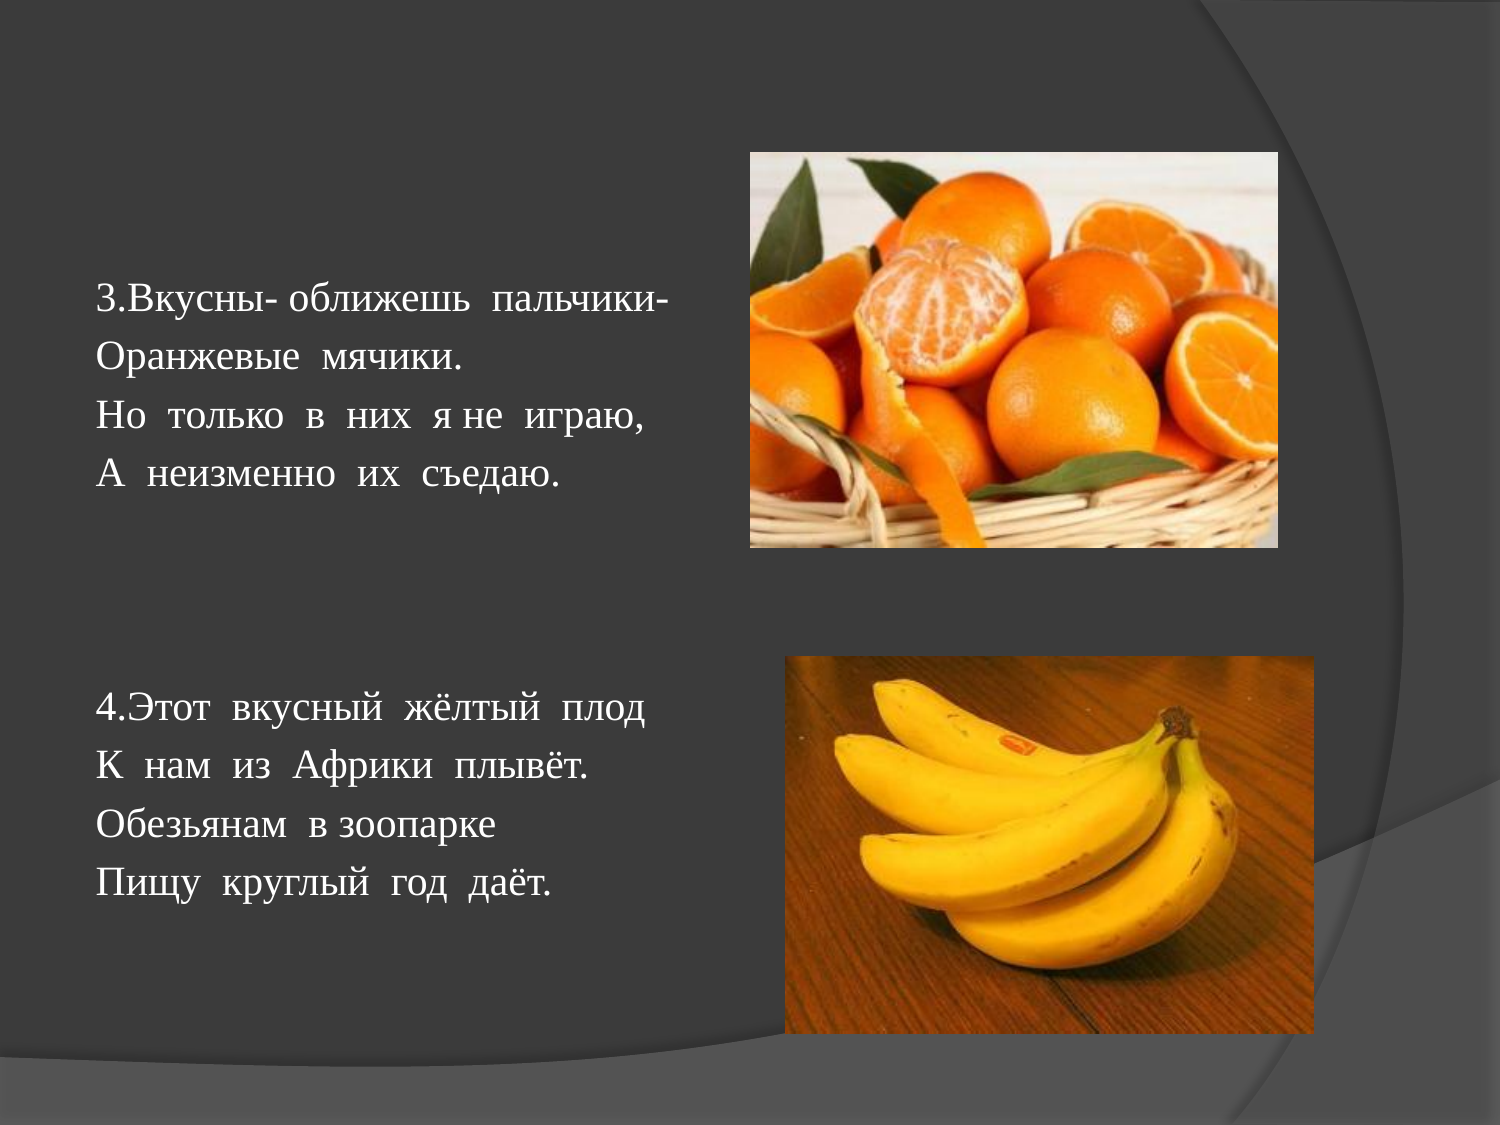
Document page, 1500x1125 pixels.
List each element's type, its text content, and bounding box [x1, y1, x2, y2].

picture [784, 655, 1314, 1035]
picture [749, 152, 1278, 549]
list 3.Вкусны- оближешь пальчики- Оранжевые мячики. Но только в них я не играю, А неизменно их съедаю. 4.Этот вкусный жёлтый плод К нам из Африки плывёт. Обезьянам в зоопарке Пищу круглый год даёт. [75, 262, 1300, 1005]
